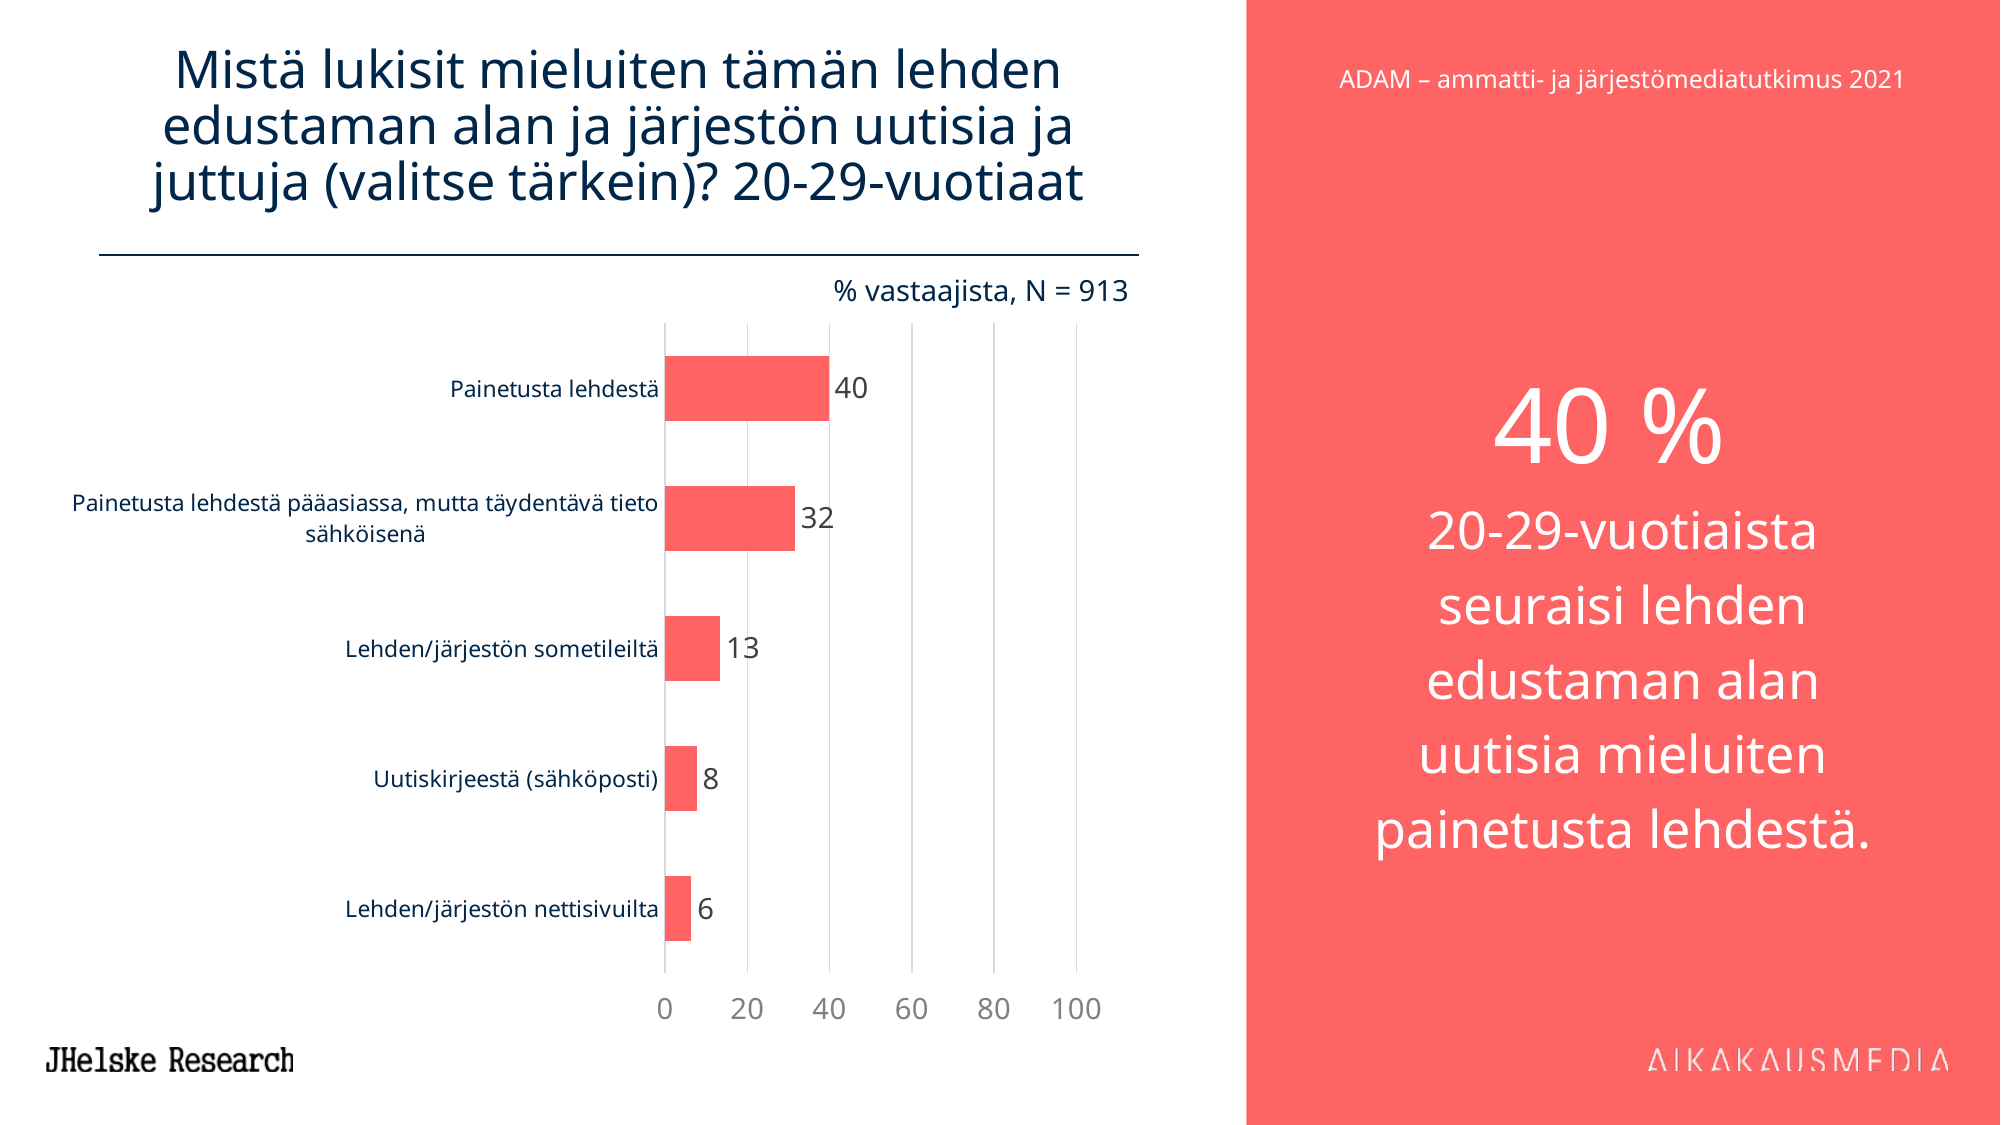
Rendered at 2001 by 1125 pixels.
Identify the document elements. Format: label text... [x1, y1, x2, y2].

text_box % vastaajista, N = 913 [516, 264, 1144, 315]
chart [0, 316, 1139, 1044]
title Mistä lukisit mieluiten tämän lehden edustaman alan ja järjestön uutisia ja juttuja (valitse tärkein)? 20-29-vuotiaat [98, 0, 1140, 255]
list 40 % 20-29-vuotiaista seuraisi lehden edustaman alan uutisia mieluiten painetusta lehdestä. [1323, 255, 1924, 940]
